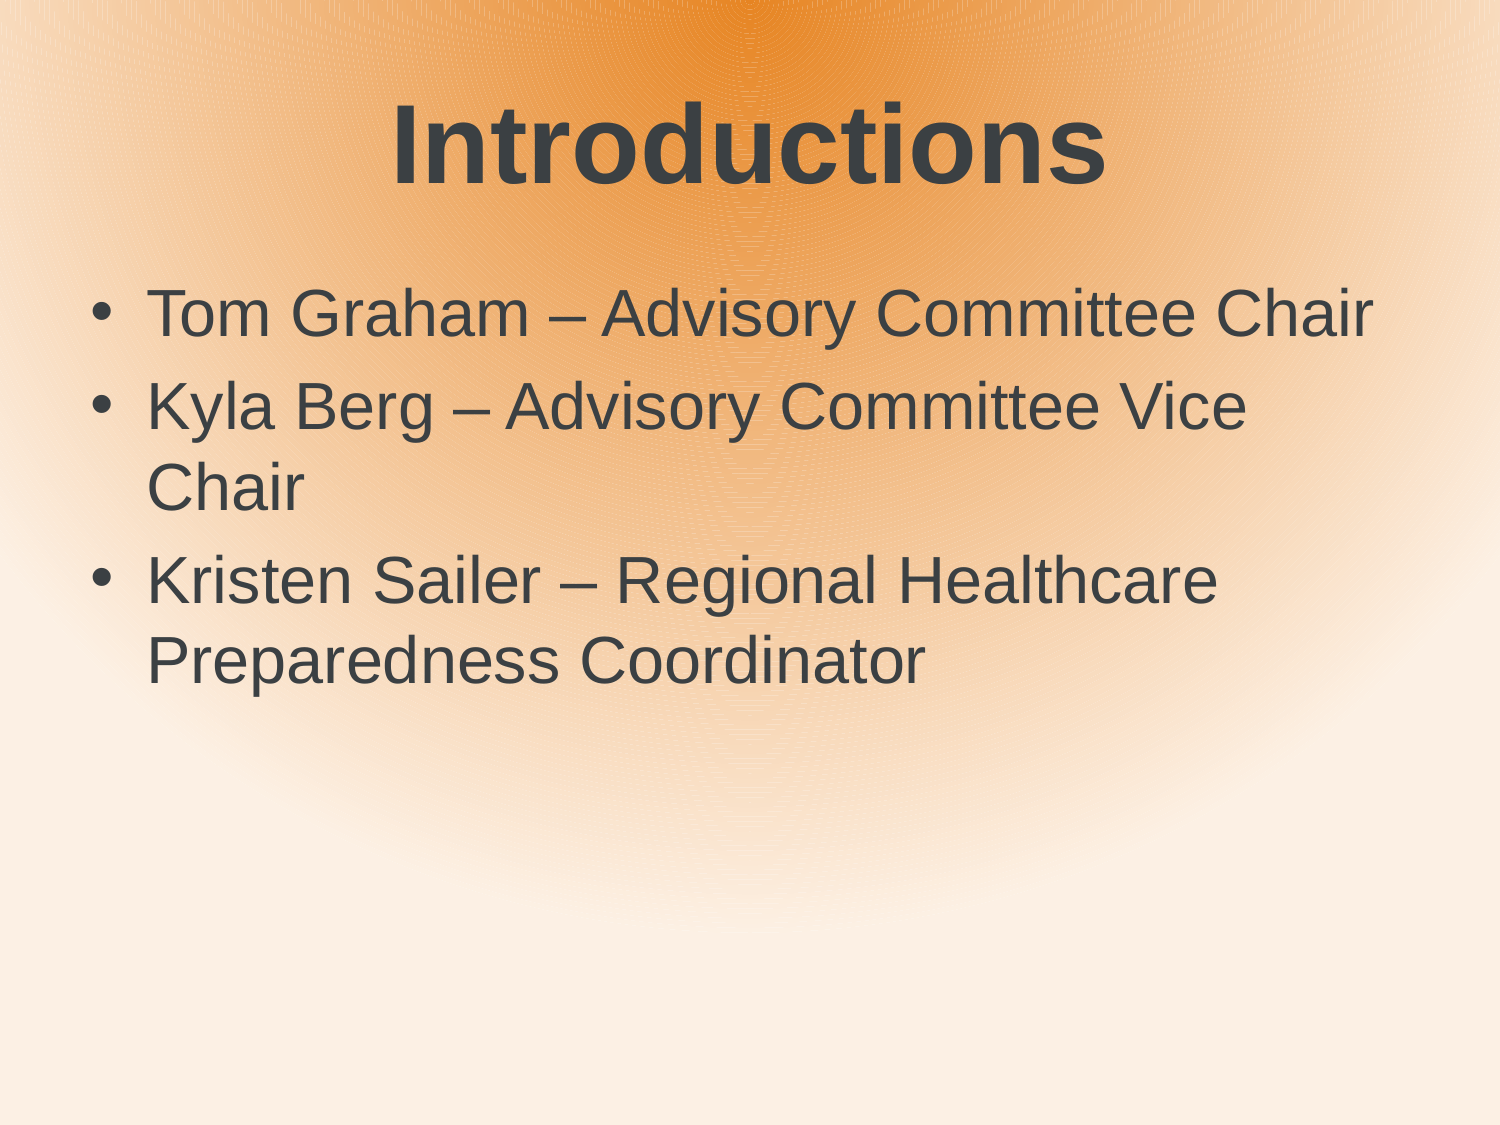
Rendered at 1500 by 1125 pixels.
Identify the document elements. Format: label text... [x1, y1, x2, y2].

list Tom Graham – Advisory Committee Chair Kyla Berg – Advisory Committee Vice Chair Kristen Sailer – Regional Healthcare Preparedness Coordinator [75, 262, 1425, 1005]
title Introductions [75, 45, 1425, 233]
